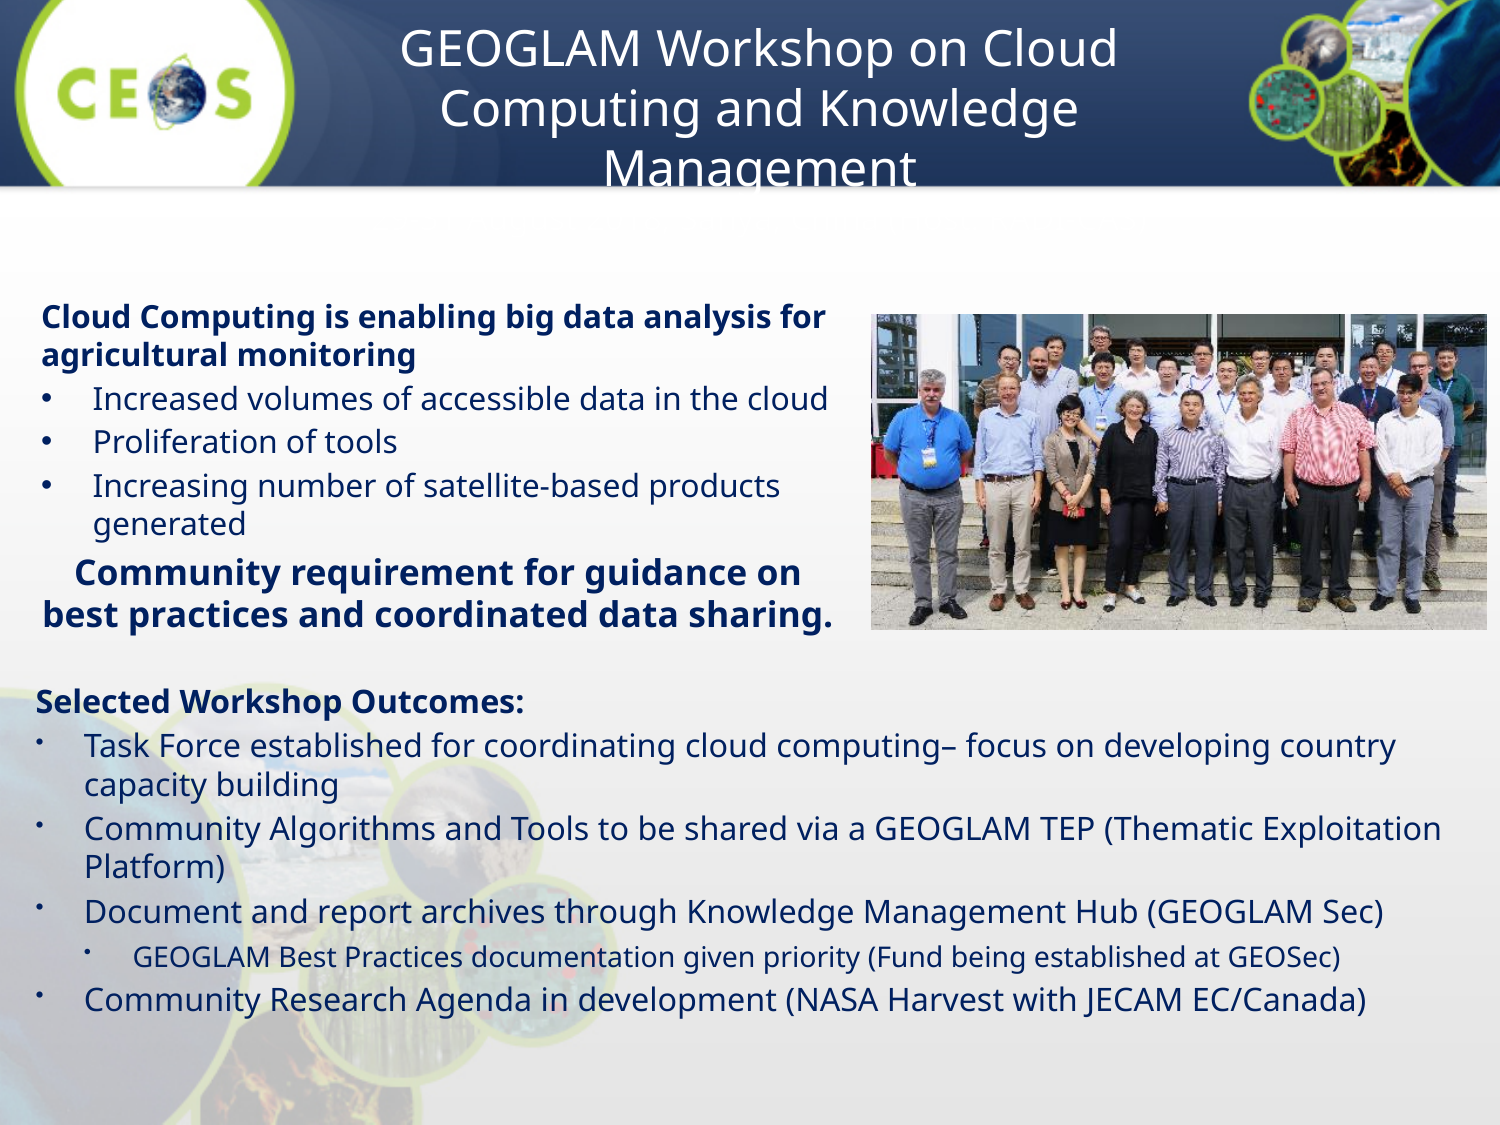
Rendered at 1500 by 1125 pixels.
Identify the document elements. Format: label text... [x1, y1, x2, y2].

text_box Selected Workshop Outcomes: Task Force established for coordinating cloud computing– focus on developing country capacity building Community Algorithms and Tools to be shared via a GEOGLAM TEP (Thematic Exploitation Platform) Document and report archives through Knowledge Management Hub (GEOGLAM Sec) GEOGLAM Best Practices documentation given priority (Fund being established at GEOSec) Community Research Agenda in development (NASA Harvest with JECAM EC/Canada) [29, 675, 1490, 1025]
title GEOGLAM Workshop on Cloud Computing and Knowledge Management 29-31 August 2018; Sanya, China (Host: RADI-CAS) [262, 9, 1257, 125]
picture [0, 0, 1500, 1125]
list Cloud Computing is enabling big data analysis for agricultural monitoring Increased volumes of accessible data in the cloud Proliferation of tools Increasing number of satellite-based products generated Community requirement for guidance on best practices and coordinated data sharing. [26, 289, 850, 650]
